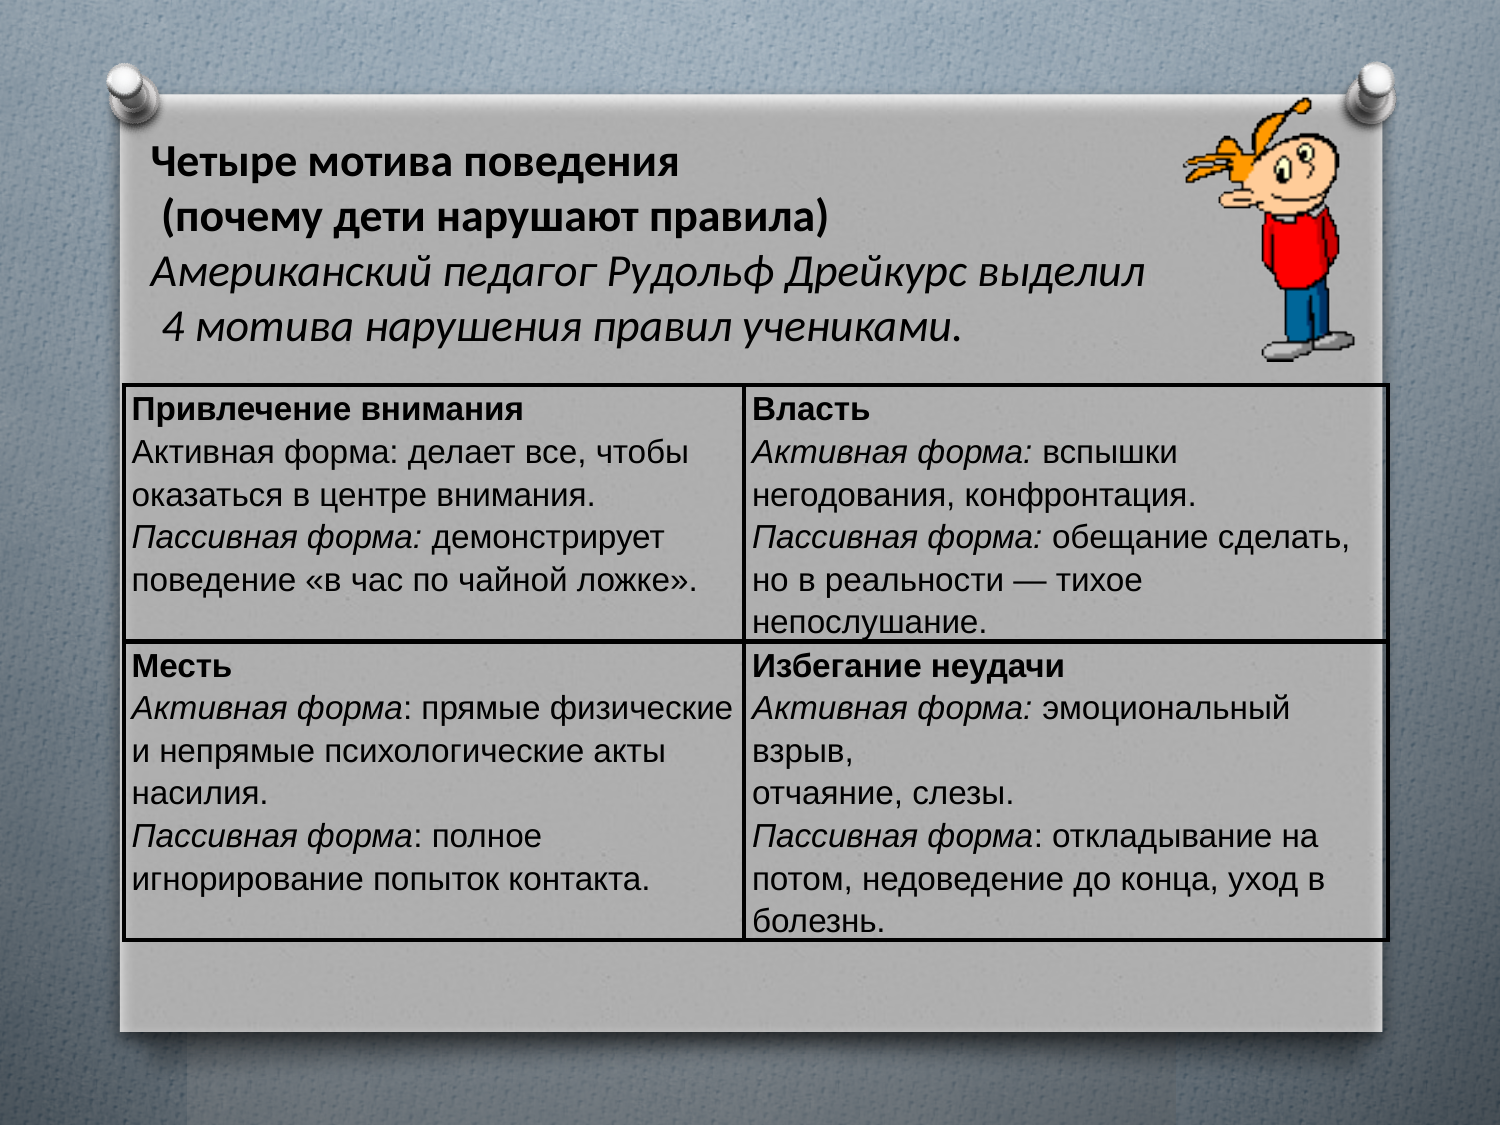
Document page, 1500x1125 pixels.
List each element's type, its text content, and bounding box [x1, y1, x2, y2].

picture [1163, 35, 1439, 362]
picture [75, 29, 198, 142]
table_cell Месть Активная форма: прямые физические и непрямые психологические акты насилия. Пассивная форма: полное игнорирование попыток контакта. [126, 644, 742, 938]
table_cell Избегание неудачи Активная форма: эмоциональный взрыв, отчаяние, слезы. Пассивная форма: откладывание на потом, недоведение до конца, уход в болезнь. [746, 644, 1386, 938]
table_header Власть Активная форма: вспышки негодования, конфронтация. Пассивная форма: обещание сделать, но в реальности — тихое непослушание. [746, 387, 1386, 639]
text_box Четыре мотива поведения (почему дети нарушают правила) Американский педагог Рудольф Дрейкурс выделил 4 мотива нарушения правил учениками. [135, 123, 1376, 468]
table_header Привлечение внимания Активная форма: делает все, чтобы оказаться в центре внимания. Пассивная форма: демонстрирует поведение «в час по чайной ложке». [126, 387, 742, 639]
